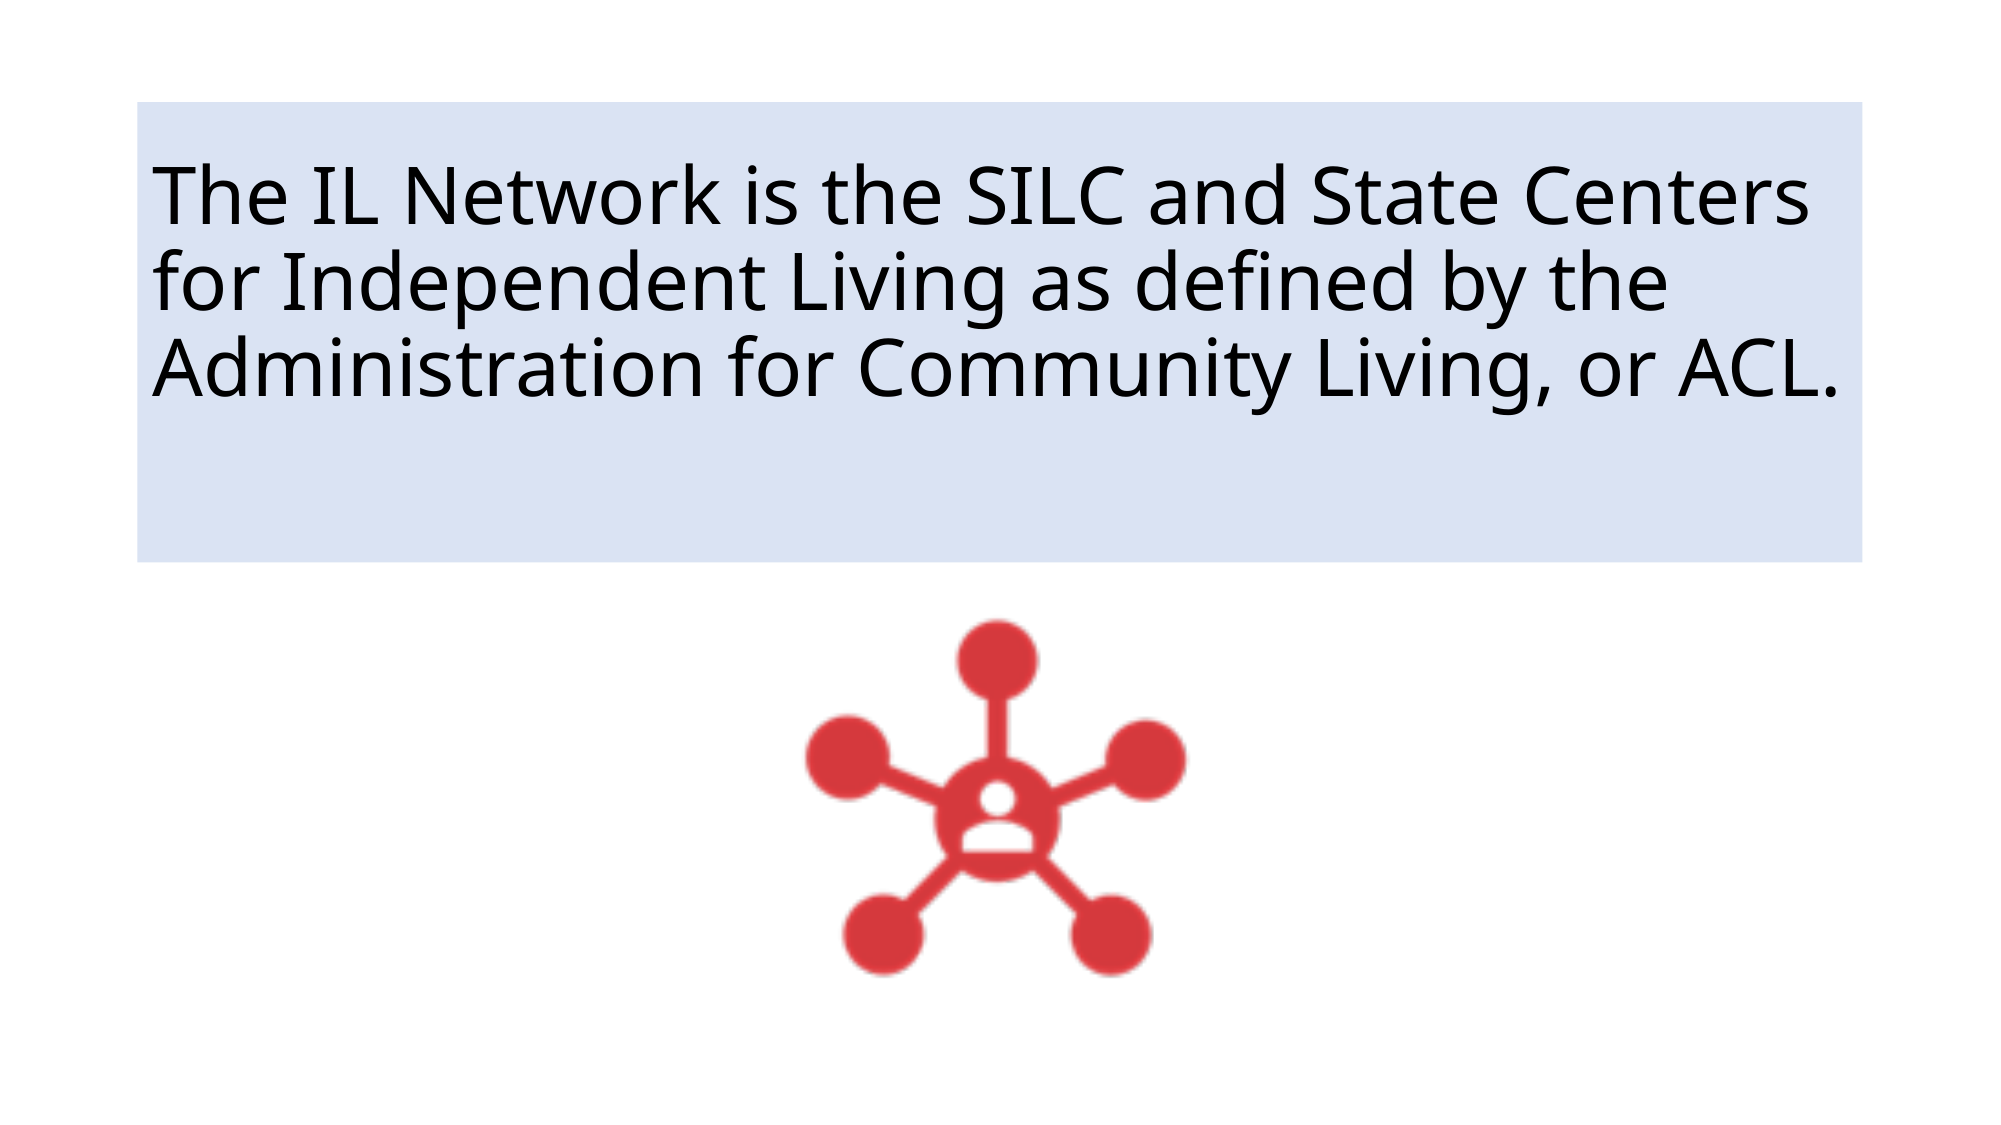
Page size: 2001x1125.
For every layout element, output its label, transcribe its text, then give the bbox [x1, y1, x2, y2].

picture [756, 562, 1238, 1044]
title The IL Network is the SILC and State Centers for Independent Living as defined by the Administration for Community Living, or ACL. [137, 102, 1863, 563]
